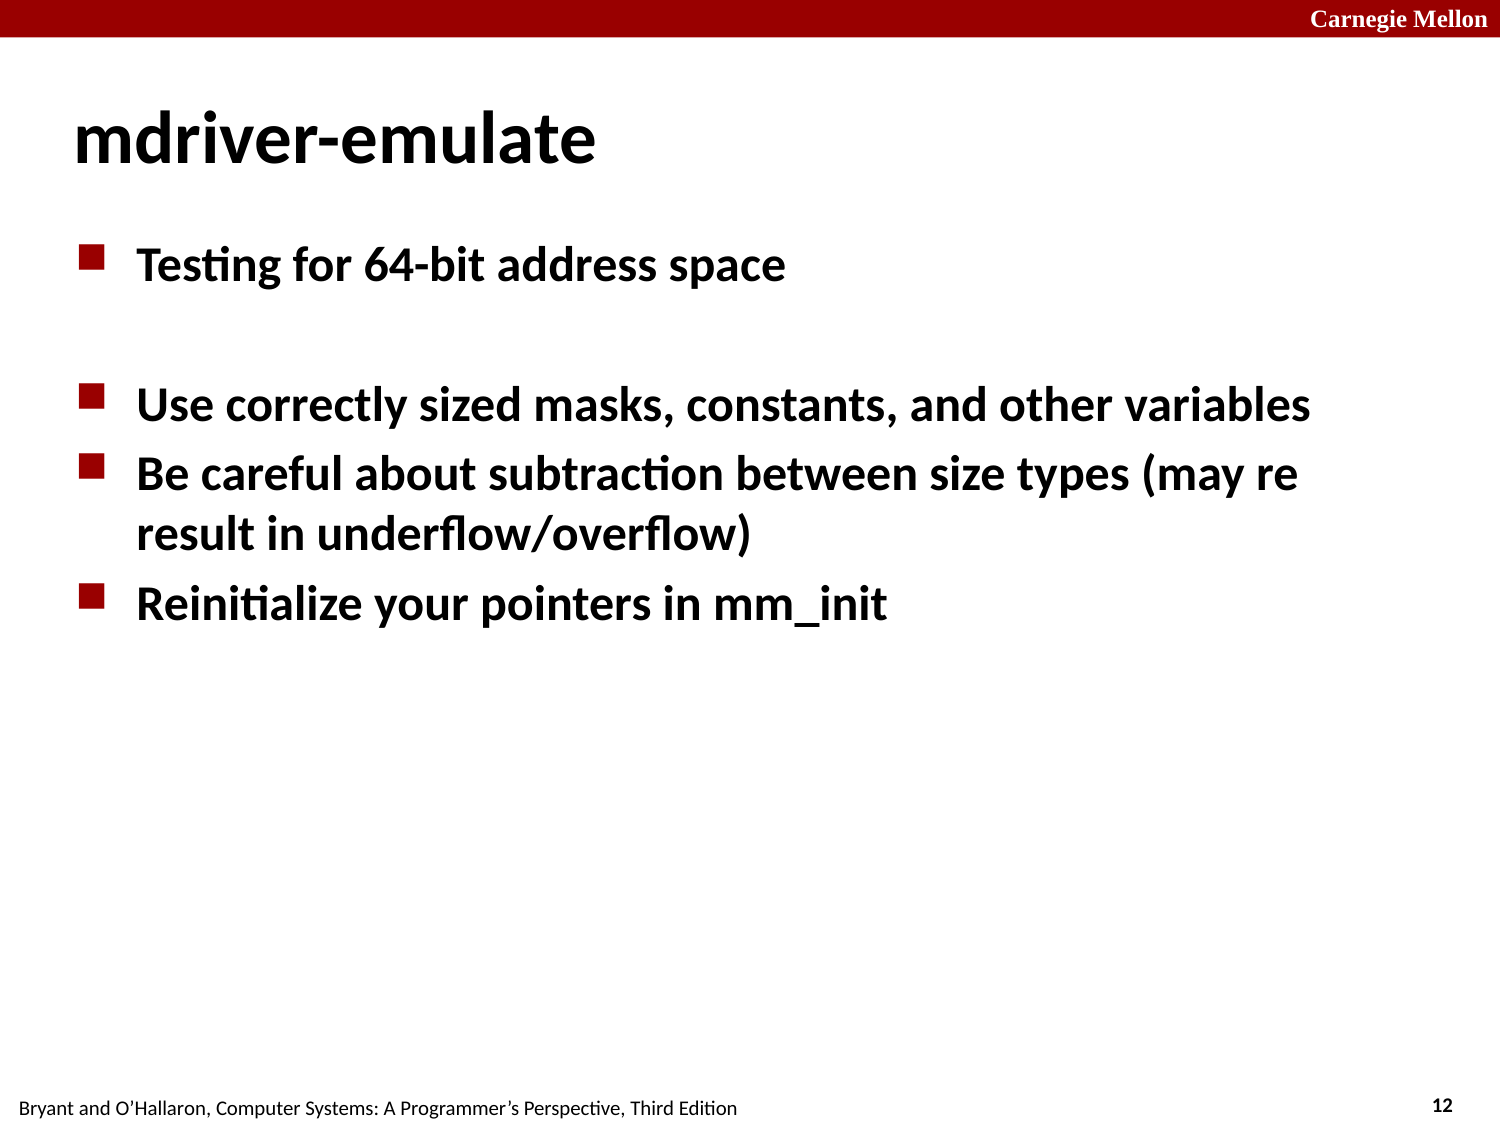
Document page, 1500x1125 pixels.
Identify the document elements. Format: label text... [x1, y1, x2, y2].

list Testing for 64-bit address space Use correctly sized masks, constants, and other variables Be careful about subtraction between size types (may re result in underflow/overflow) Reinitialize your pointers in mm_init [64, 223, 1361, 1040]
title mdriver-emulate [58, 71, 1305, 197]
